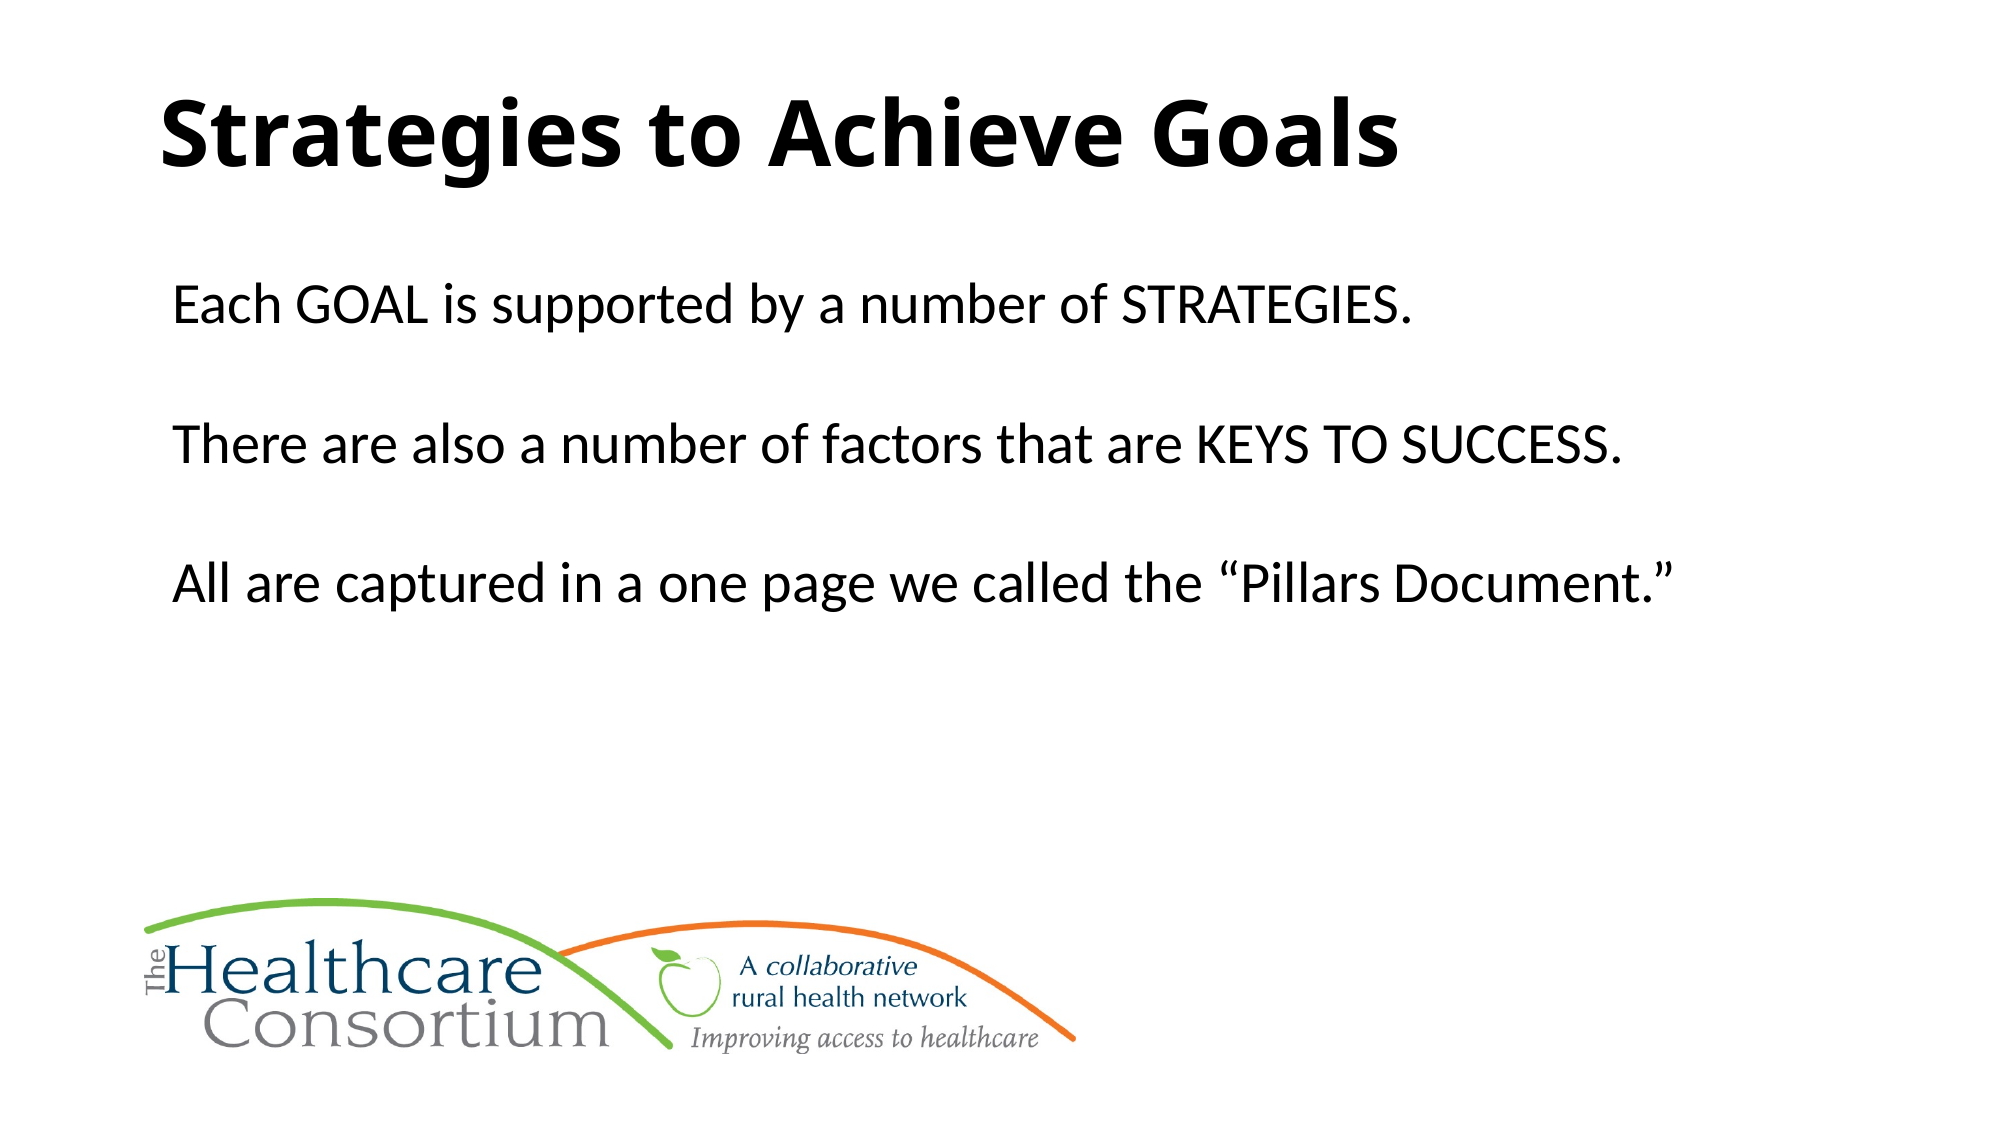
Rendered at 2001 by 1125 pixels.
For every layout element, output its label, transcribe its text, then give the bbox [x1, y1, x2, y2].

picture [144, 898, 1077, 1054]
text_box Strategies to Achieve Goals [144, 67, 1849, 193]
text_box Each GOAL is supported by a number of STRATEGIES. There are also a number of factors that are KEYS TO SUCCESS. All are captured in a one page we called the “Pillars Document.” [157, 257, 1793, 667]
